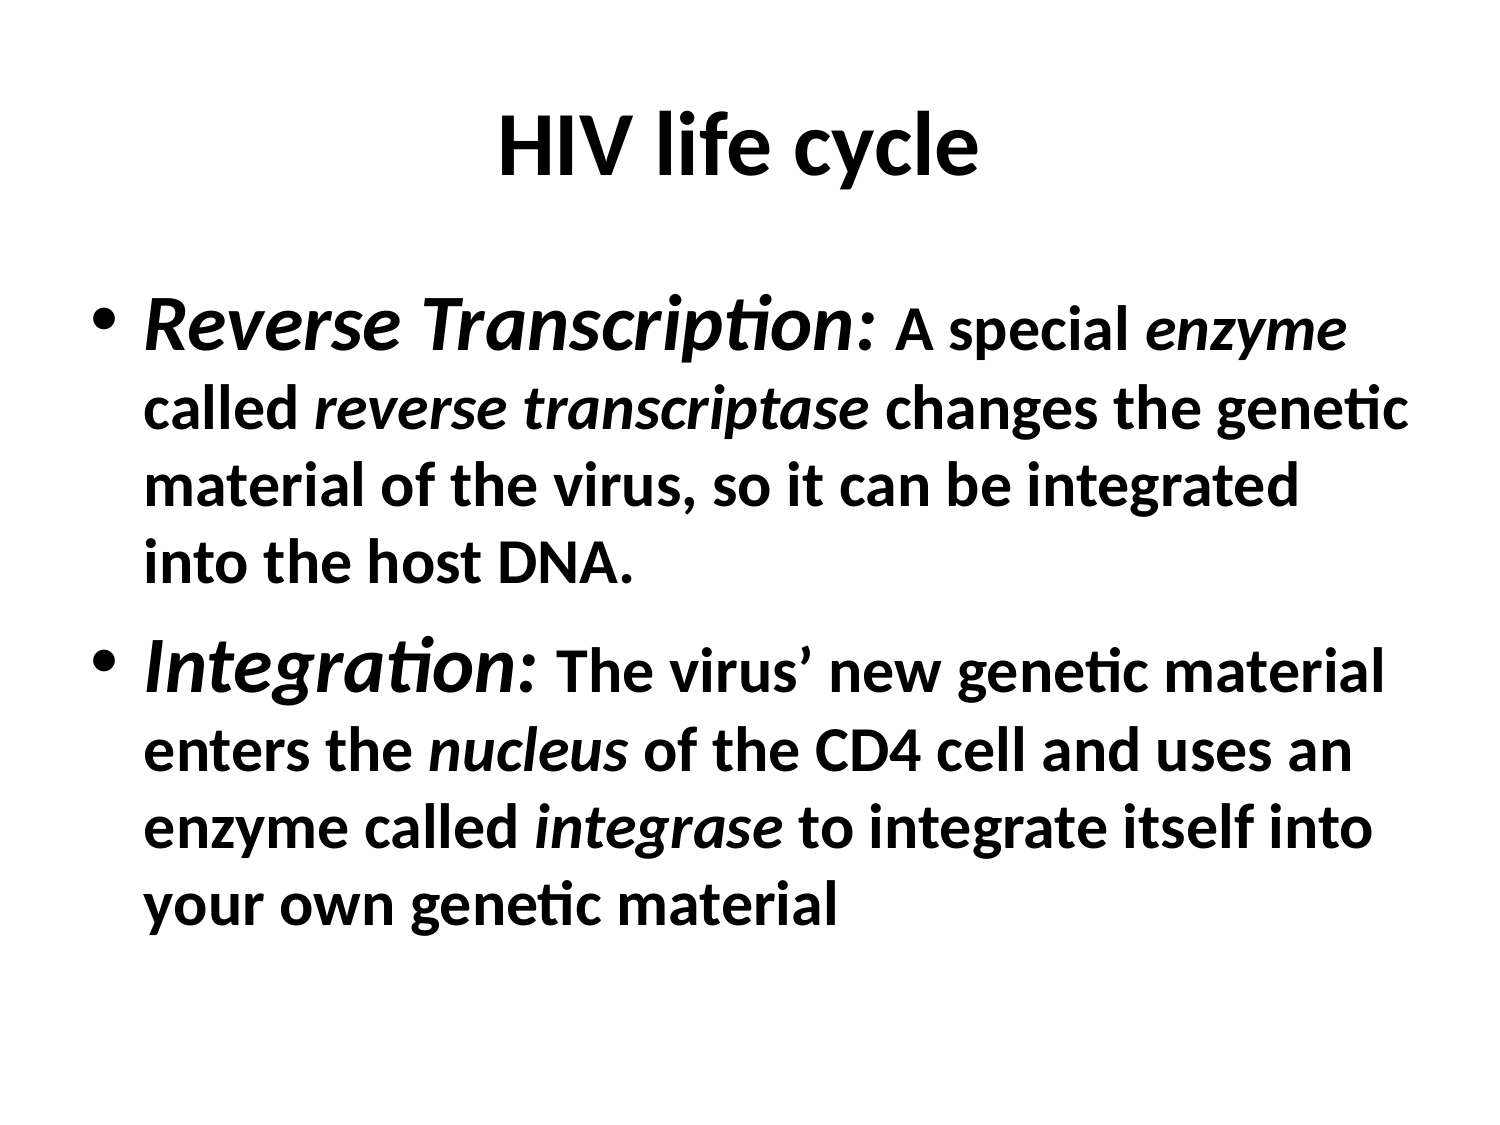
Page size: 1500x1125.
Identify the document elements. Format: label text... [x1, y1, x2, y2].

title HIV life cycle [75, 45, 1425, 233]
list Reverse Transcription: A special enzyme called reverse transcriptase changes the genetic material of the virus, so it can be integrated into the host DNA. Integration: The virus’ new genetic material enters the nucleus of the CD4 cell and uses an enzyme called integrase to integrate itself into your own genetic material [75, 262, 1425, 1005]
